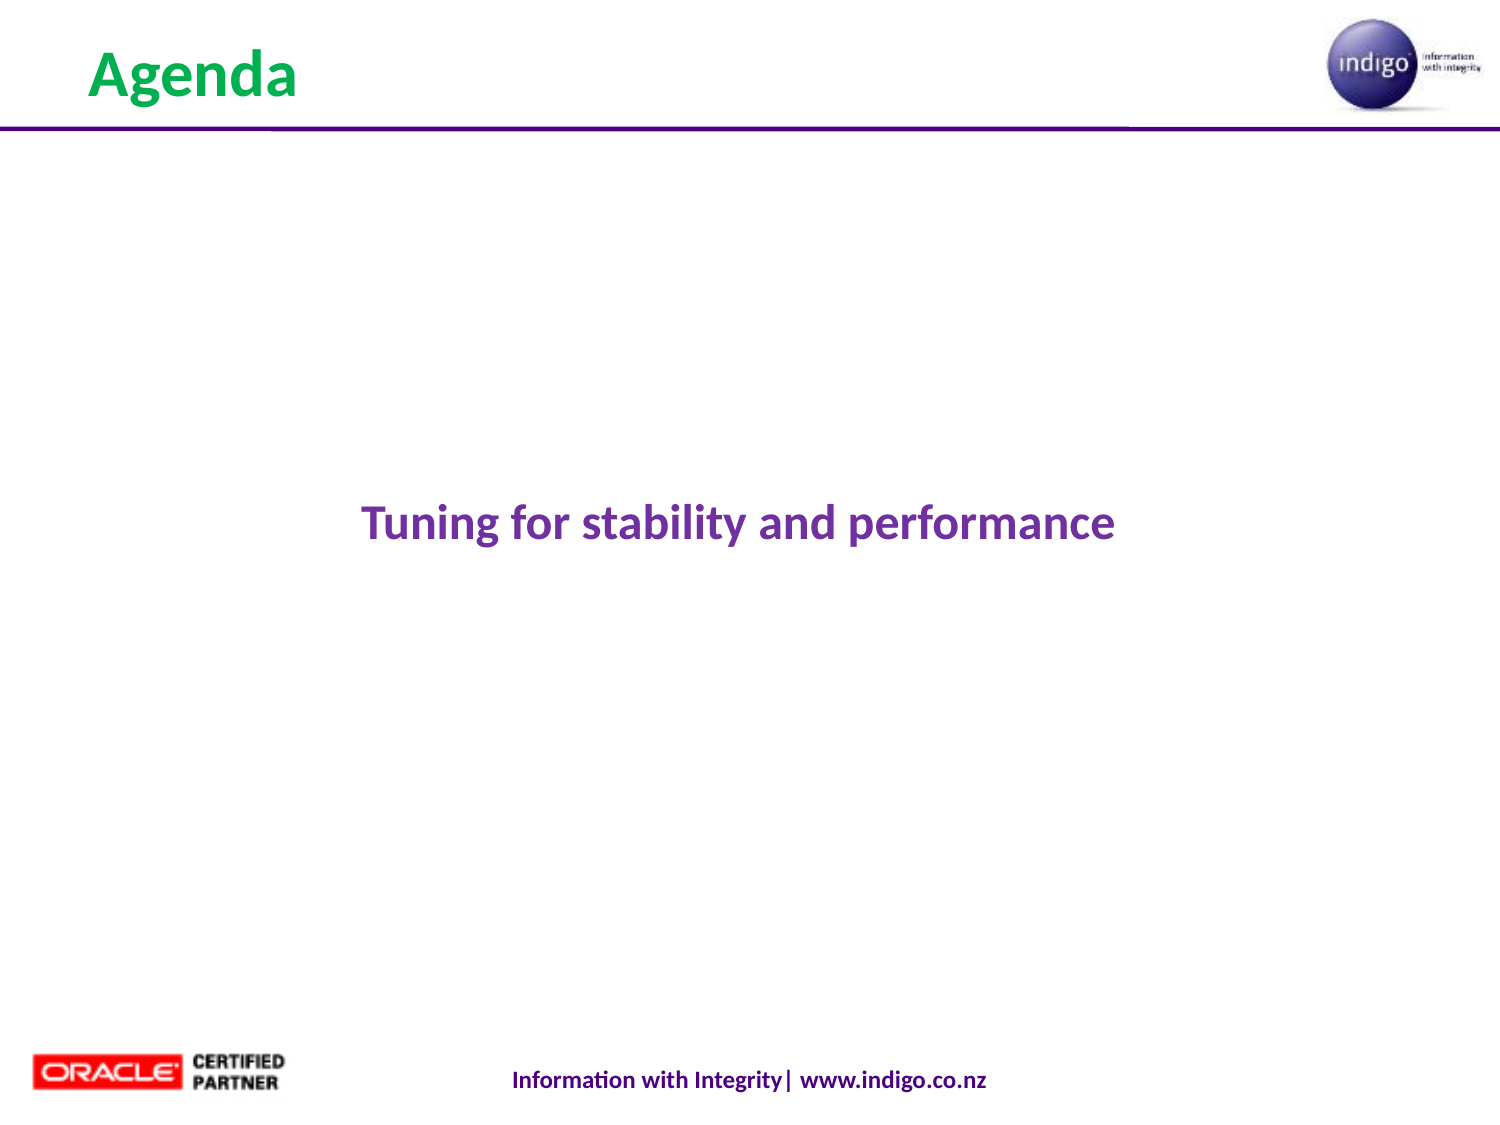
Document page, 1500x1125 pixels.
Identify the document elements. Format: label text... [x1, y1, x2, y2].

picture [0, 1021, 319, 1125]
title Agenda [73, 27, 1291, 112]
picture [1324, 16, 1485, 115]
list Tuning for stability and performance [63, 482, 1414, 583]
